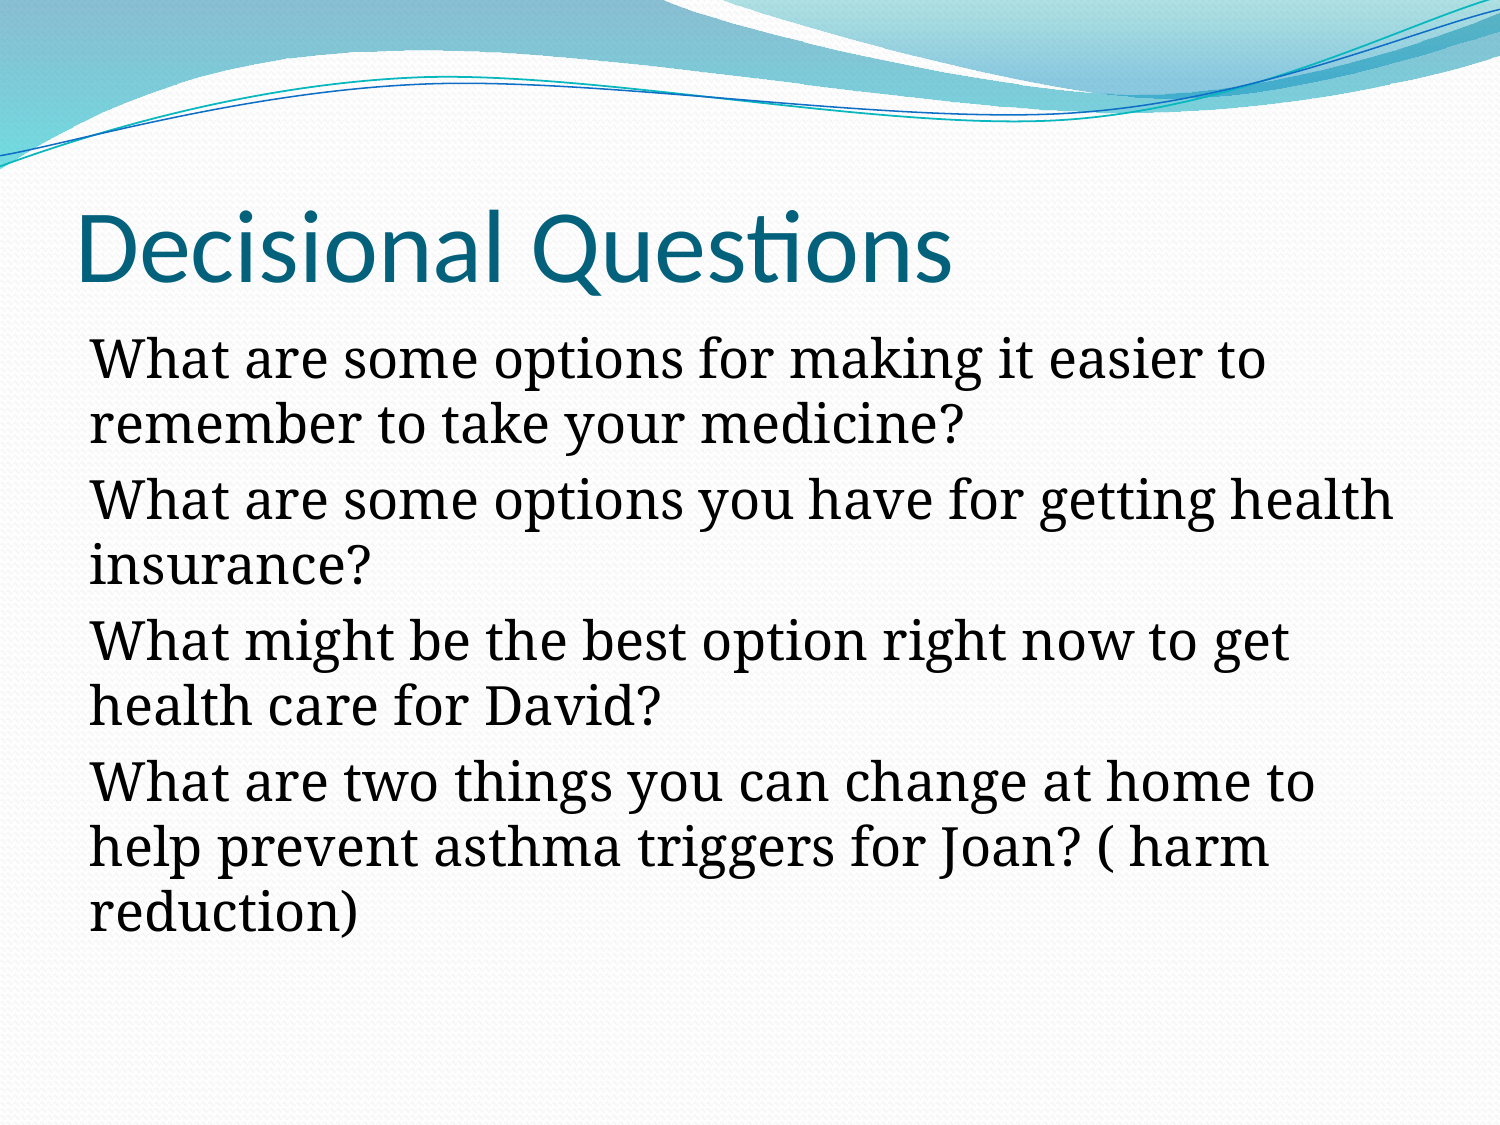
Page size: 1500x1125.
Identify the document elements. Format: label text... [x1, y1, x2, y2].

list What are some options for making it easier to remember to take your medicine? What are some options you have for getting health insurance? What might be the best option right now to get health care for David? What are two things you can change at home to help prevent asthma triggers for Joan? ( harm reduction) [75, 317, 1425, 1038]
title Decisional Questions [75, 115, 1425, 303]
